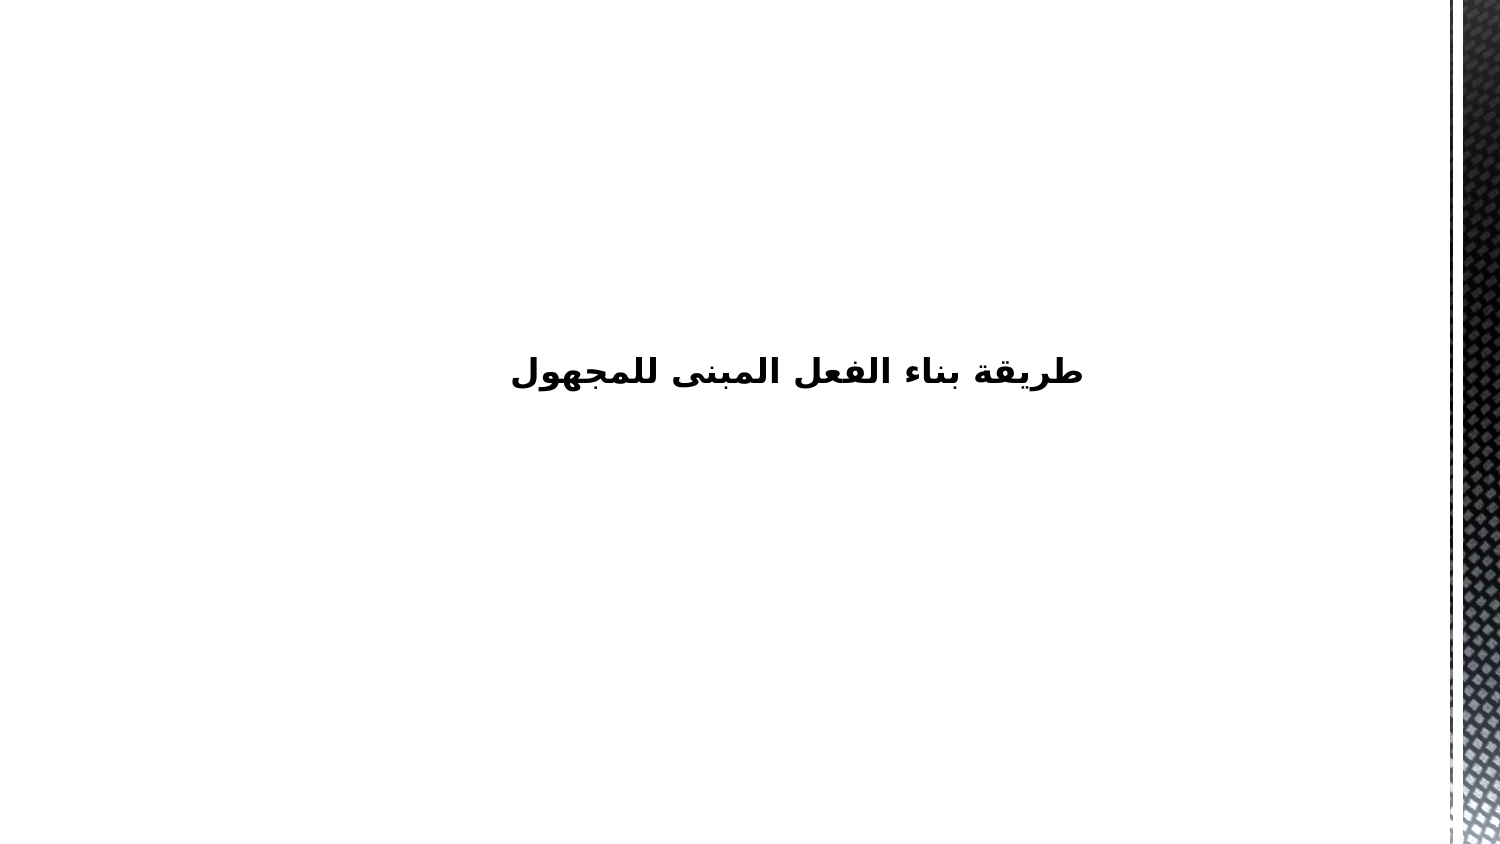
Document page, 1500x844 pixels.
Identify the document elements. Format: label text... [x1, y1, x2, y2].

picture [1447, 0, 1500, 844]
title طريقة بناء الفعل المبنى للمجهول [360, 256, 1311, 399]
